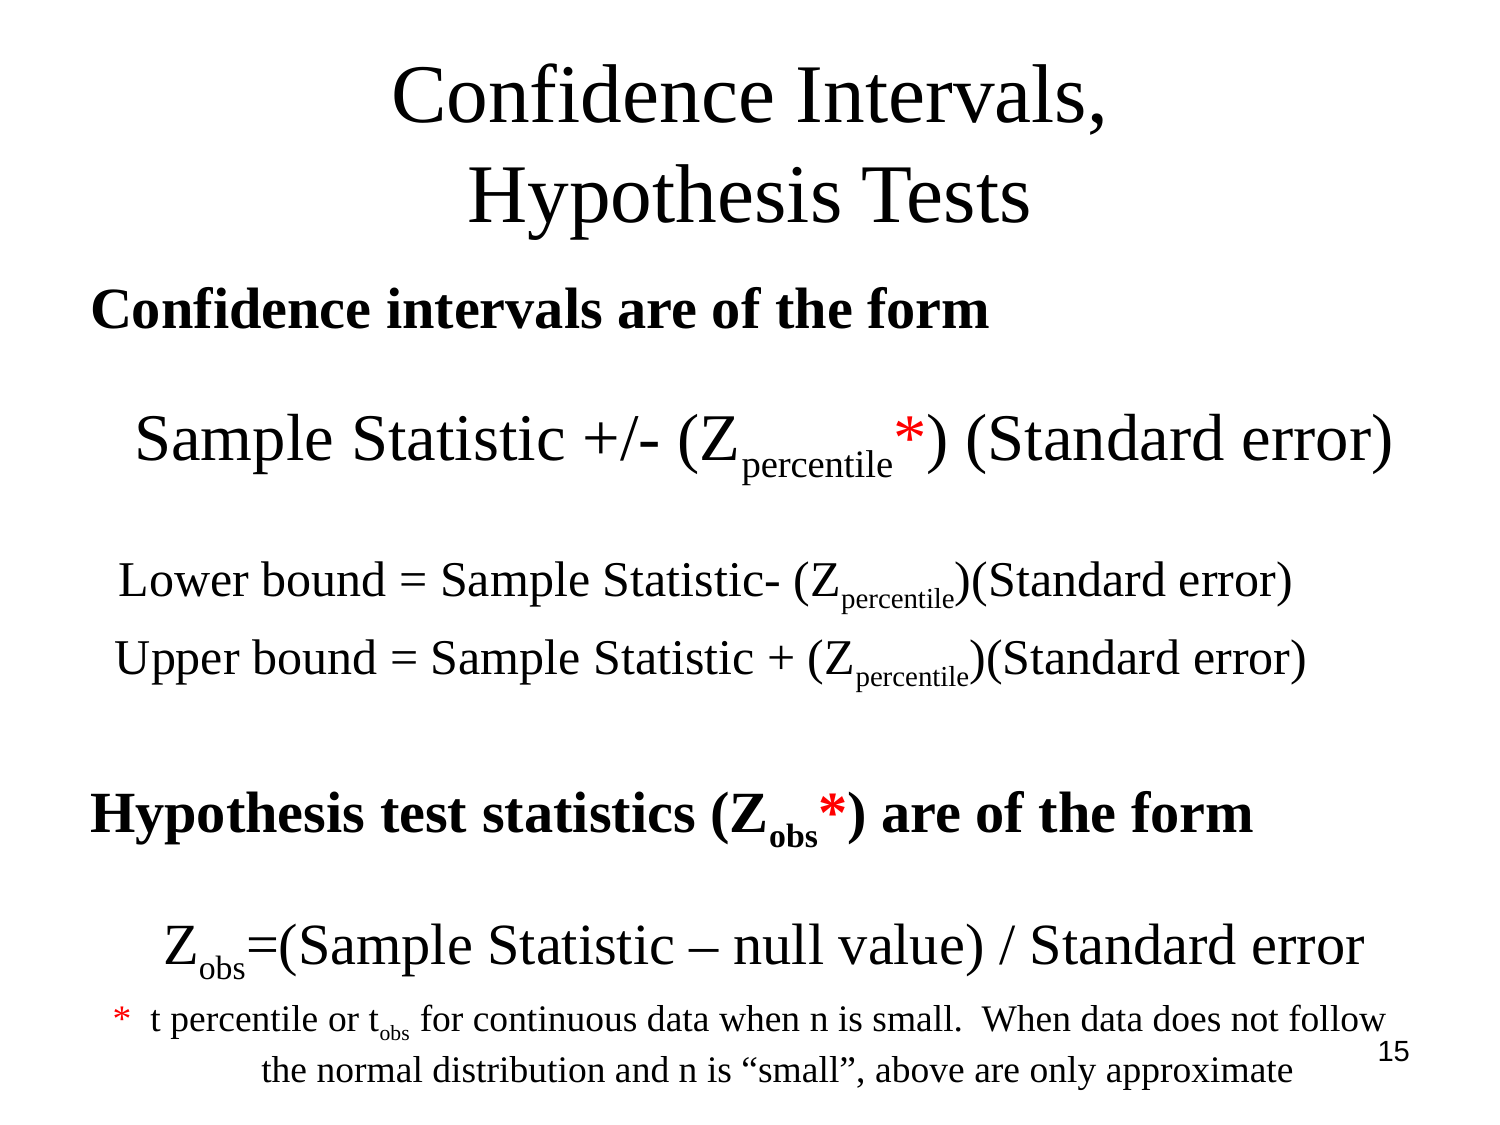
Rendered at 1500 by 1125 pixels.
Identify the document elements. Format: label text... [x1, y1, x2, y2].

list Confidence intervals are of the form Sample Statistic +/- (Zpercentile*) (Standard error) Lower bound = Sample Statistic- (Zpercentile)(Standard error) Upper bound = Sample Statistic + (Zpercentile)(Standard error) Hypothesis test statistics (Zobs*) are of the form Zobs=(Sample Statistic – null value) / Standard error * t percentile or tobs for continuous data when n is small. When data does not follow the normal distribution and n is “small”, above are only approximate [74, 262, 1426, 1063]
title Confidence Intervals, Hypothesis Tests [74, 44, 1426, 233]
slide_number 15 [1074, 1024, 1426, 1103]
